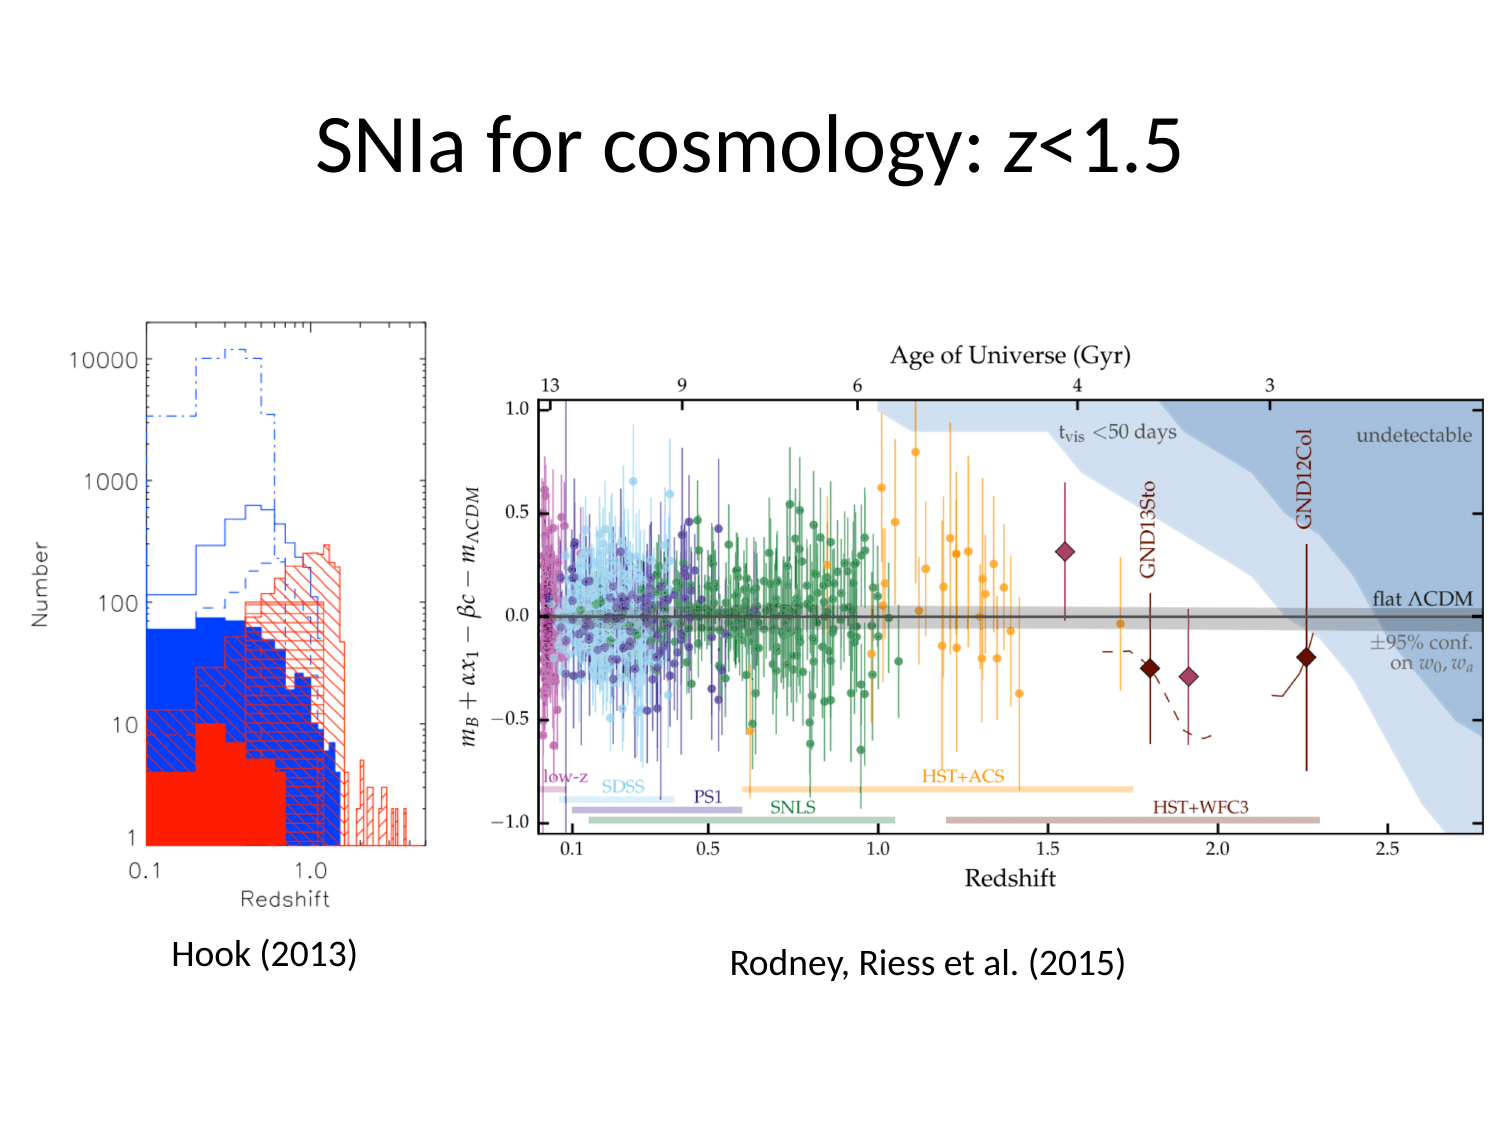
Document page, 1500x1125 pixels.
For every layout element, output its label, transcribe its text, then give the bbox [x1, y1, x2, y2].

title SNIa for cosmology: z<1.5 [75, 45, 1425, 233]
picture [453, 334, 1492, 895]
text_box Hook (2013) [156, 922, 556, 982]
picture [19, 304, 440, 923]
text_box Rodney, Riess et al. (2015) [714, 930, 1183, 991]
